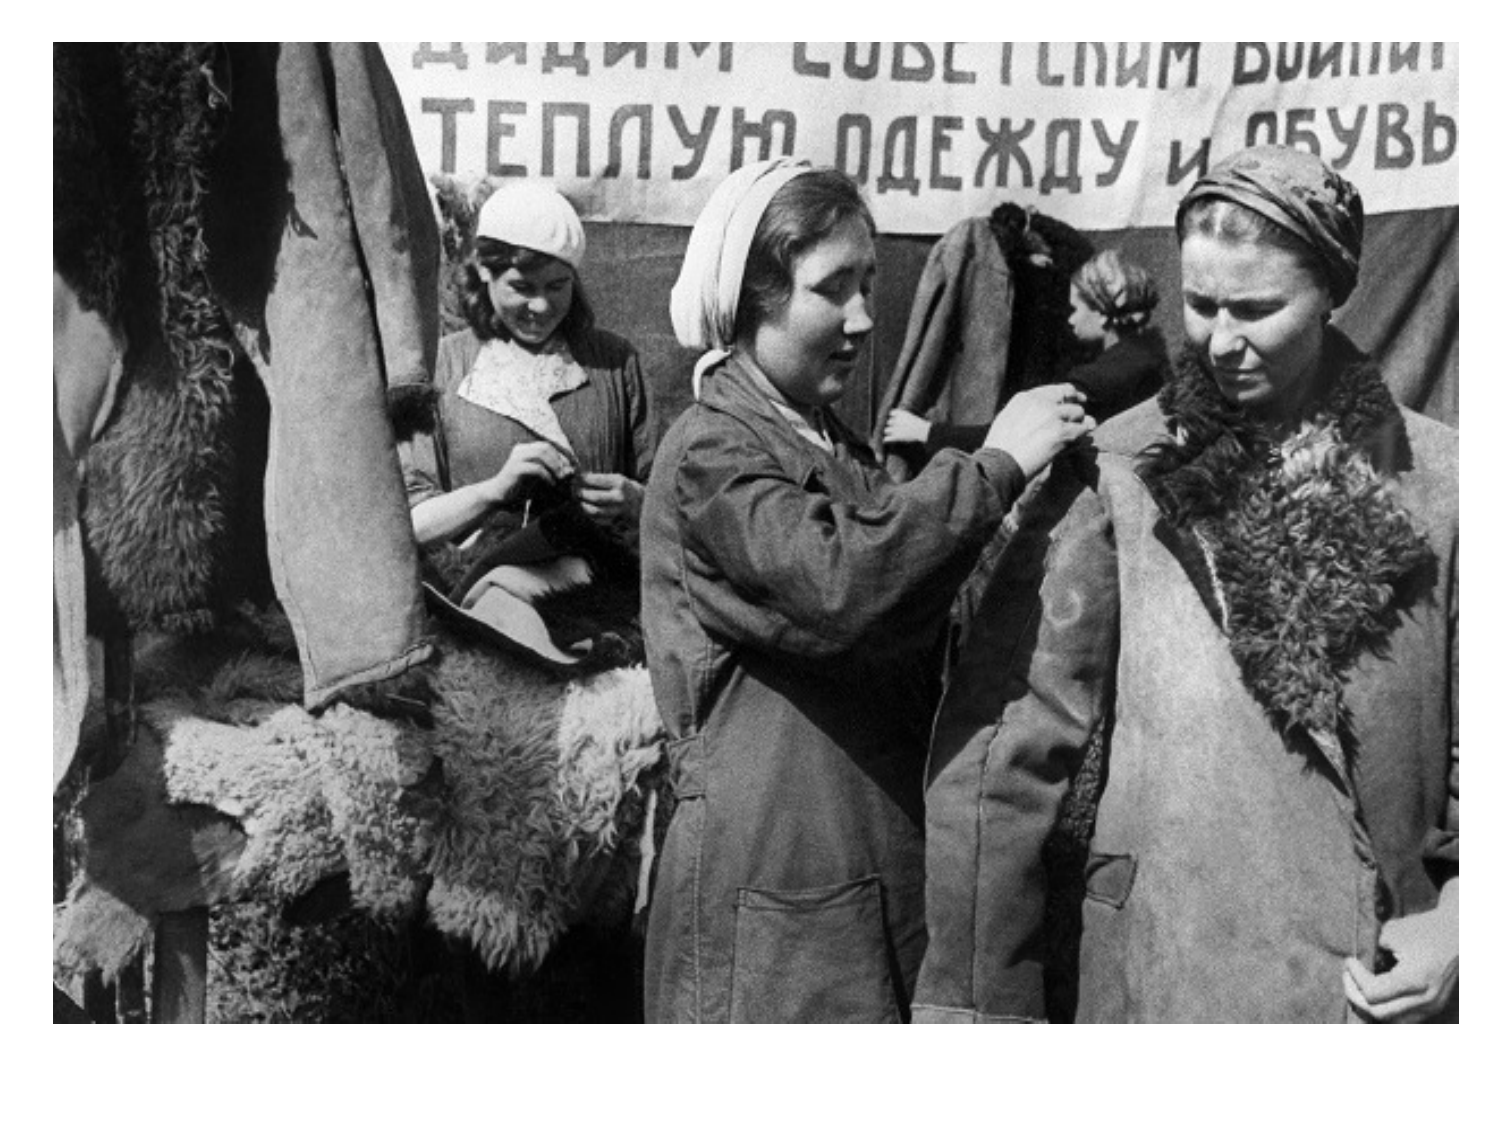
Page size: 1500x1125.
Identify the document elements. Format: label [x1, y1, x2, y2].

picture [52, 42, 1459, 1024]
